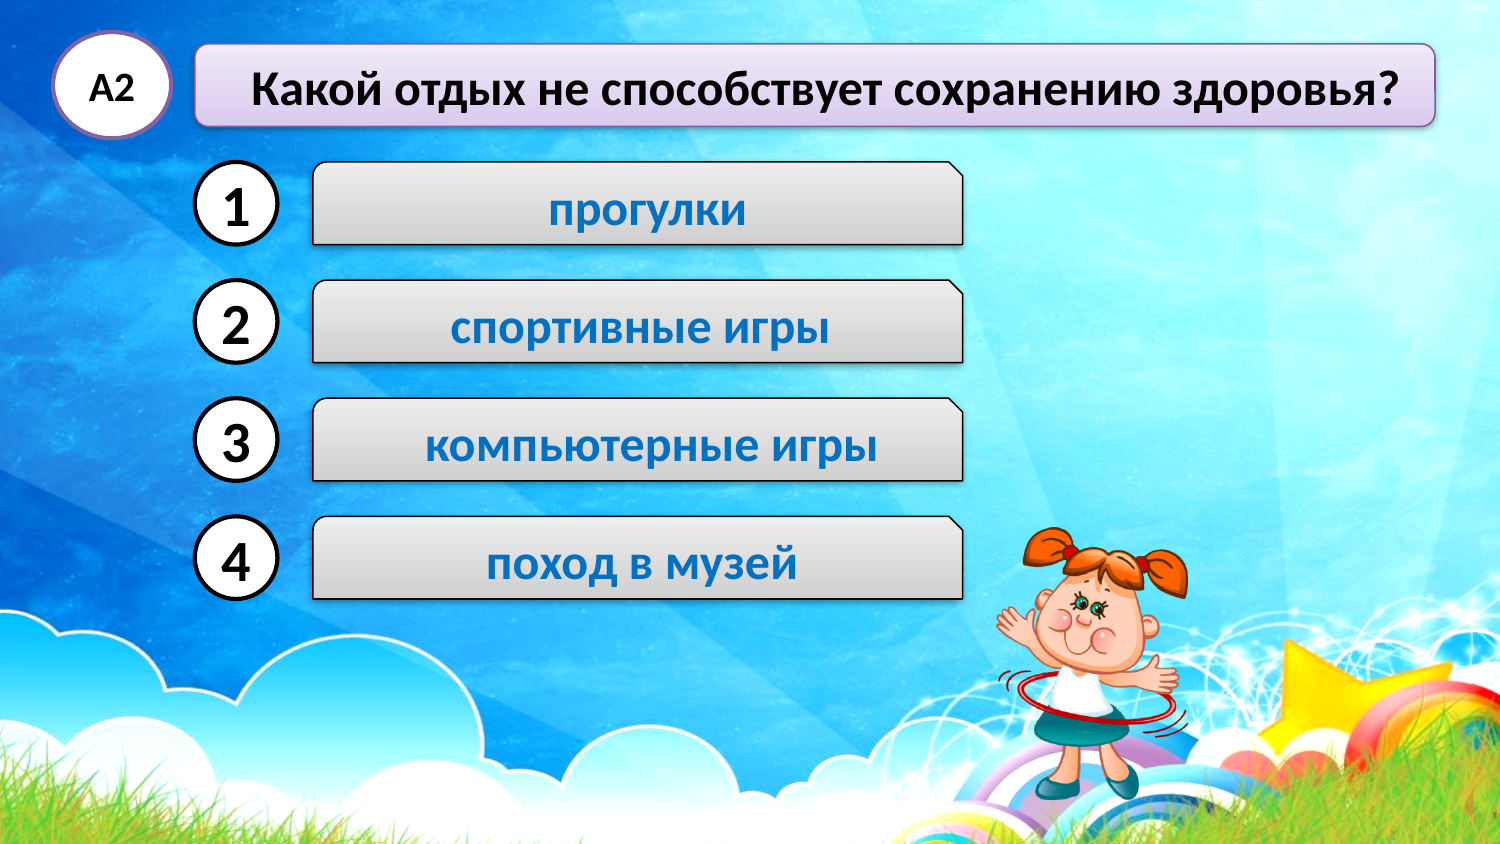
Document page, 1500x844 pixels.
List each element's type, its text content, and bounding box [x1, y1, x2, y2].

text_box прогулки [312, 161, 964, 246]
text_box 3 [192, 396, 280, 483]
text_box 2 [192, 277, 280, 365]
text_box спортивные игры [312, 279, 964, 364]
text_box поход в музей [312, 515, 964, 600]
text_box компьютерные игры [312, 397, 964, 482]
picture [996, 527, 1188, 812]
text_box 1 [192, 159, 280, 247]
text_box Какой отдых не способствует сохранению здоровья? [193, 43, 1436, 128]
text_box А2 [50, 29, 174, 141]
text_box 4 [192, 514, 280, 602]
